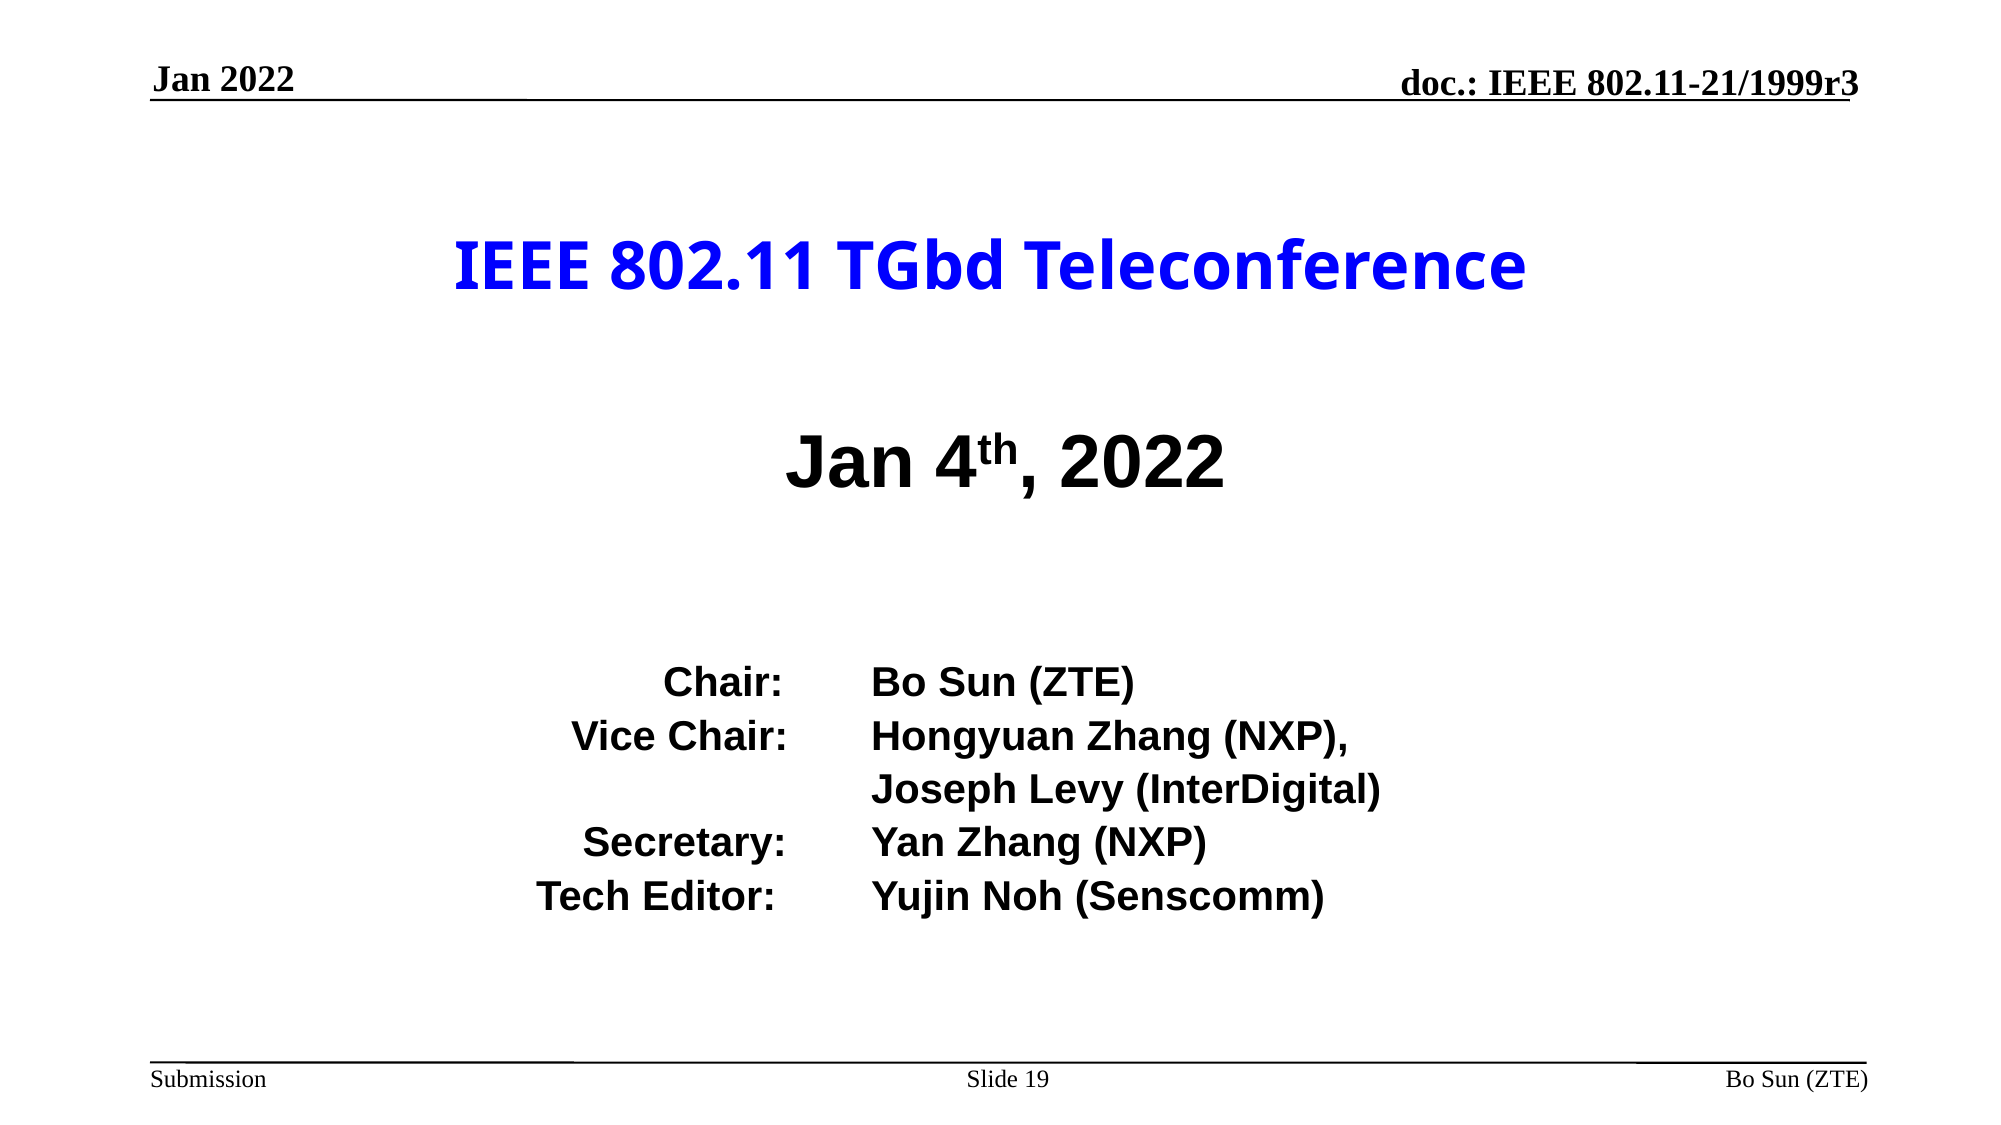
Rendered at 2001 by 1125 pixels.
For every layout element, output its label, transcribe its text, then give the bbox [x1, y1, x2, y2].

slide_number Slide 19 [949, 1061, 1067, 1123]
title IEEE 802.11 TGbd Teleconference [287, 112, 1695, 349]
text_box Jan 4th, 2022 Chair: Bo Sun (ZTE) Vice Chair: Hongyuan Zhang (NXP), Joseph Levy (InterDigital) Secretary: Yan Zhang (NXP) Tech Editor: Yujin Noh (Senscomm) [200, 349, 1813, 1027]
footer Bo Sun (ZTE) [1171, 1061, 1869, 1093]
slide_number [152, 54, 563, 100]
